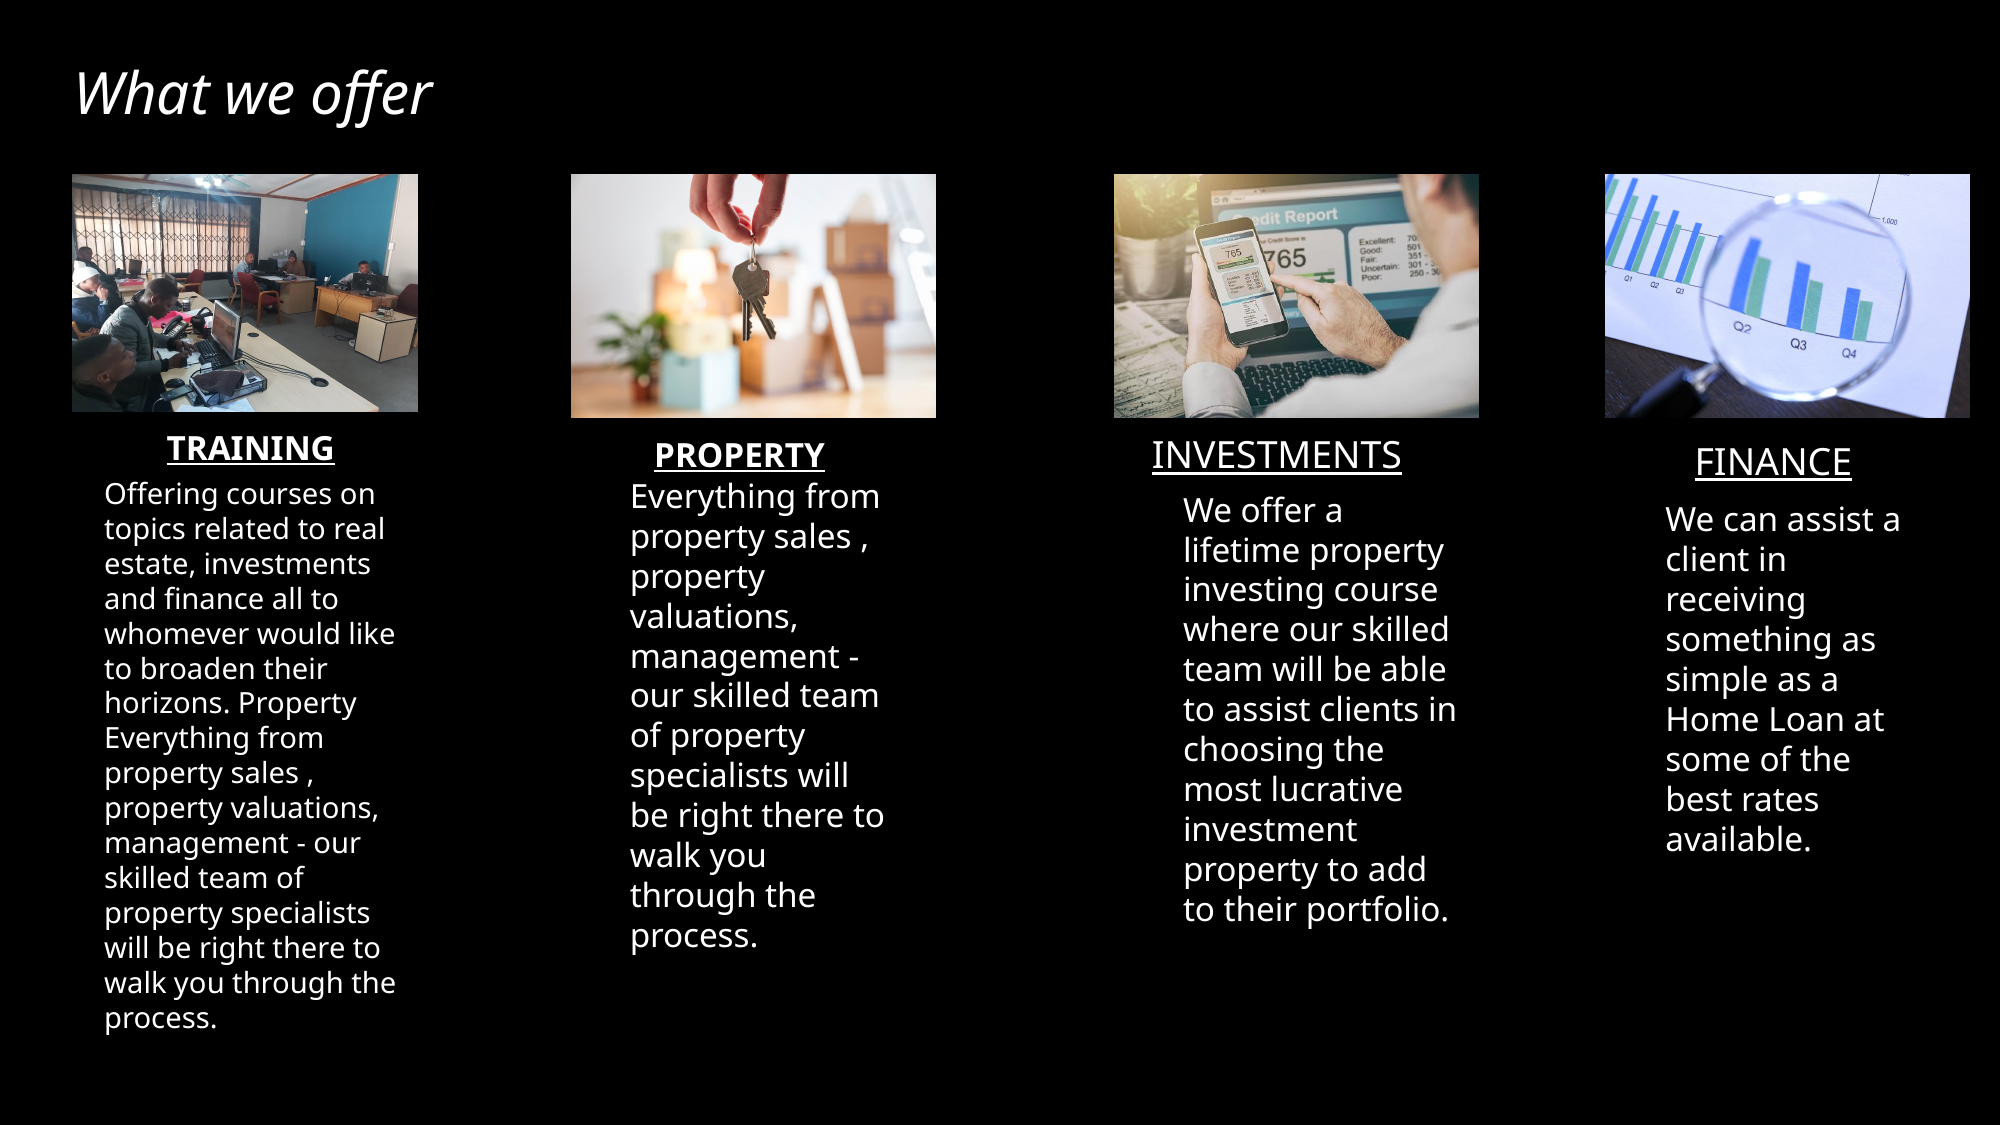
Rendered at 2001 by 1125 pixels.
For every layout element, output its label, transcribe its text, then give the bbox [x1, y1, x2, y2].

title What we offer [73, 63, 1928, 251]
text_box Offering courses on topics related to real estate, investments and finance all to whomever would like to broaden their horizons. Property Everything from property sales , property valuations, management - our skilled team of property specialists will be right there to walk you through the process. [89, 467, 435, 1042]
text_box We can assist a client in receiving something as simple as a Home Loan at some of the best rates available. [1650, 490, 1928, 865]
text_box We offer a lifetime property investing course where our skilled team will be able to assist clients in choosing the most lucrative investment property to add to their portfolio. [1168, 481, 1480, 936]
text_box TRAINING [151, 419, 393, 475]
text_box FINANCE [1679, 430, 1892, 491]
text_box Everything from property sales , property valuations, management - our skilled team of property specialists will be right there to walk you through the process. [615, 467, 905, 962]
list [1114, 174, 1479, 418]
picture [571, 174, 936, 418]
text_box PROPERTY [639, 426, 880, 481]
picture [72, 174, 419, 412]
text_box INVESTMENTS [1137, 423, 1449, 484]
picture [1605, 174, 1971, 418]
